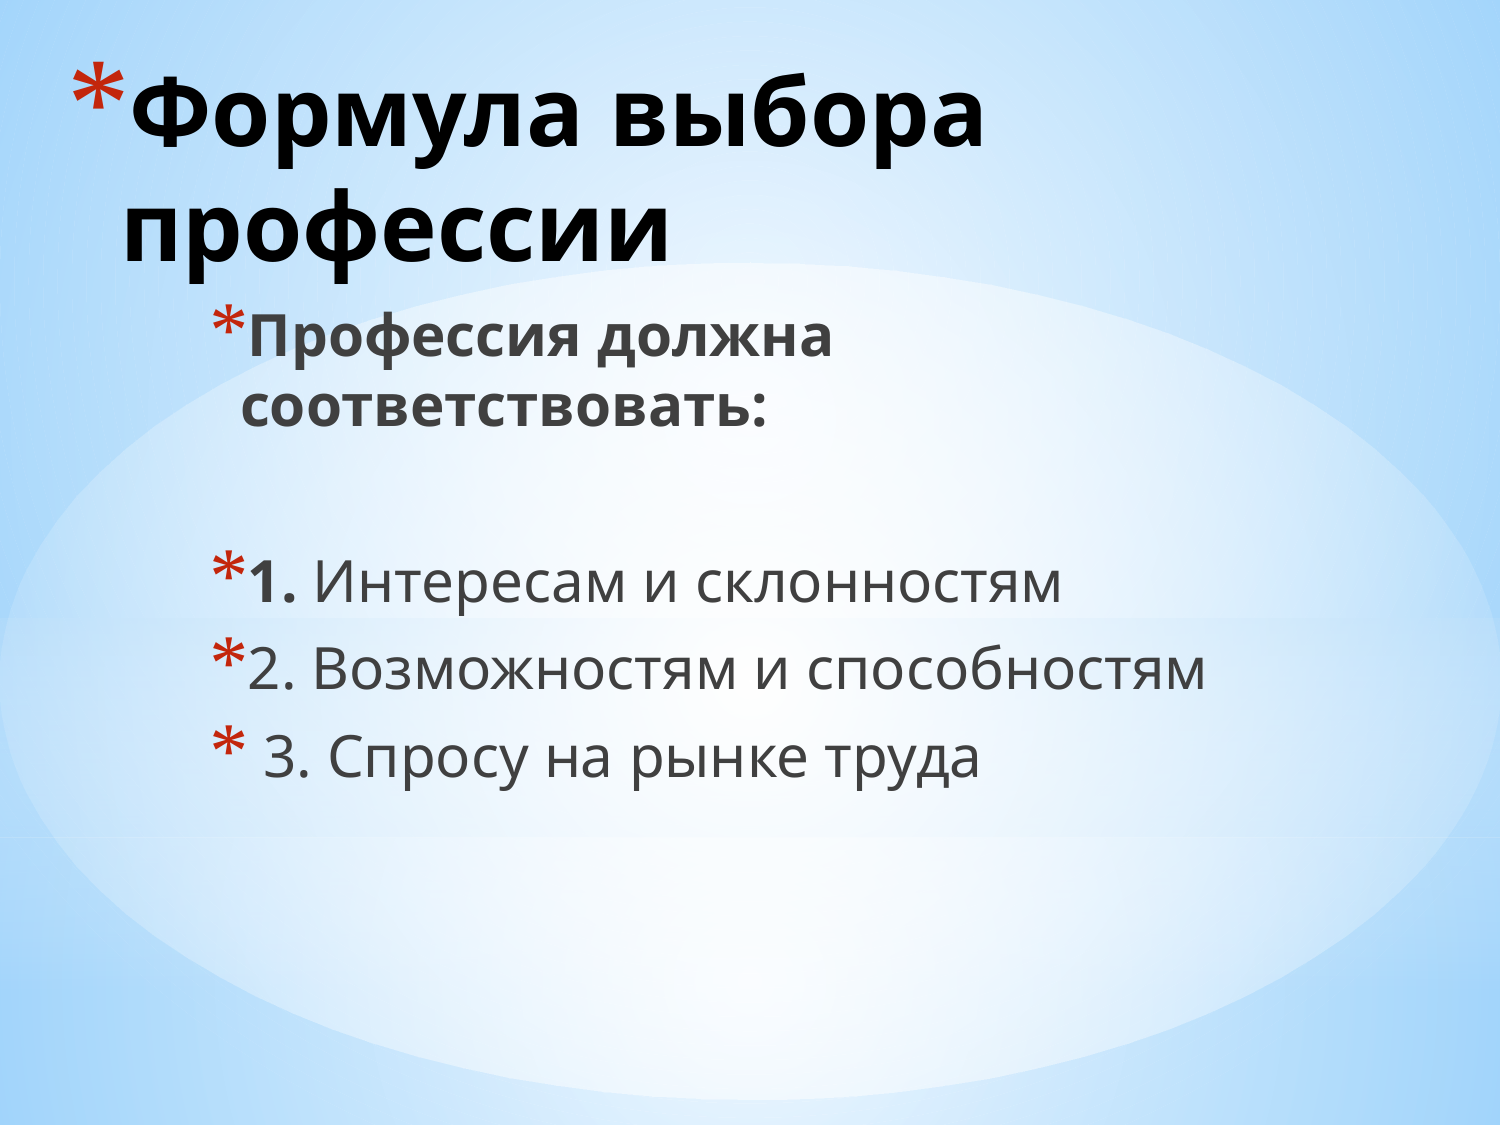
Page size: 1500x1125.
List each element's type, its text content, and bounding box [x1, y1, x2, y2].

title Формула выбора профессии [53, 42, 1424, 291]
list Профессия должна соответствовать: 1. Интересам и склонностям 2. Возможностям и способностям 3. Спросу на рынке труда [187, 290, 1238, 1024]
